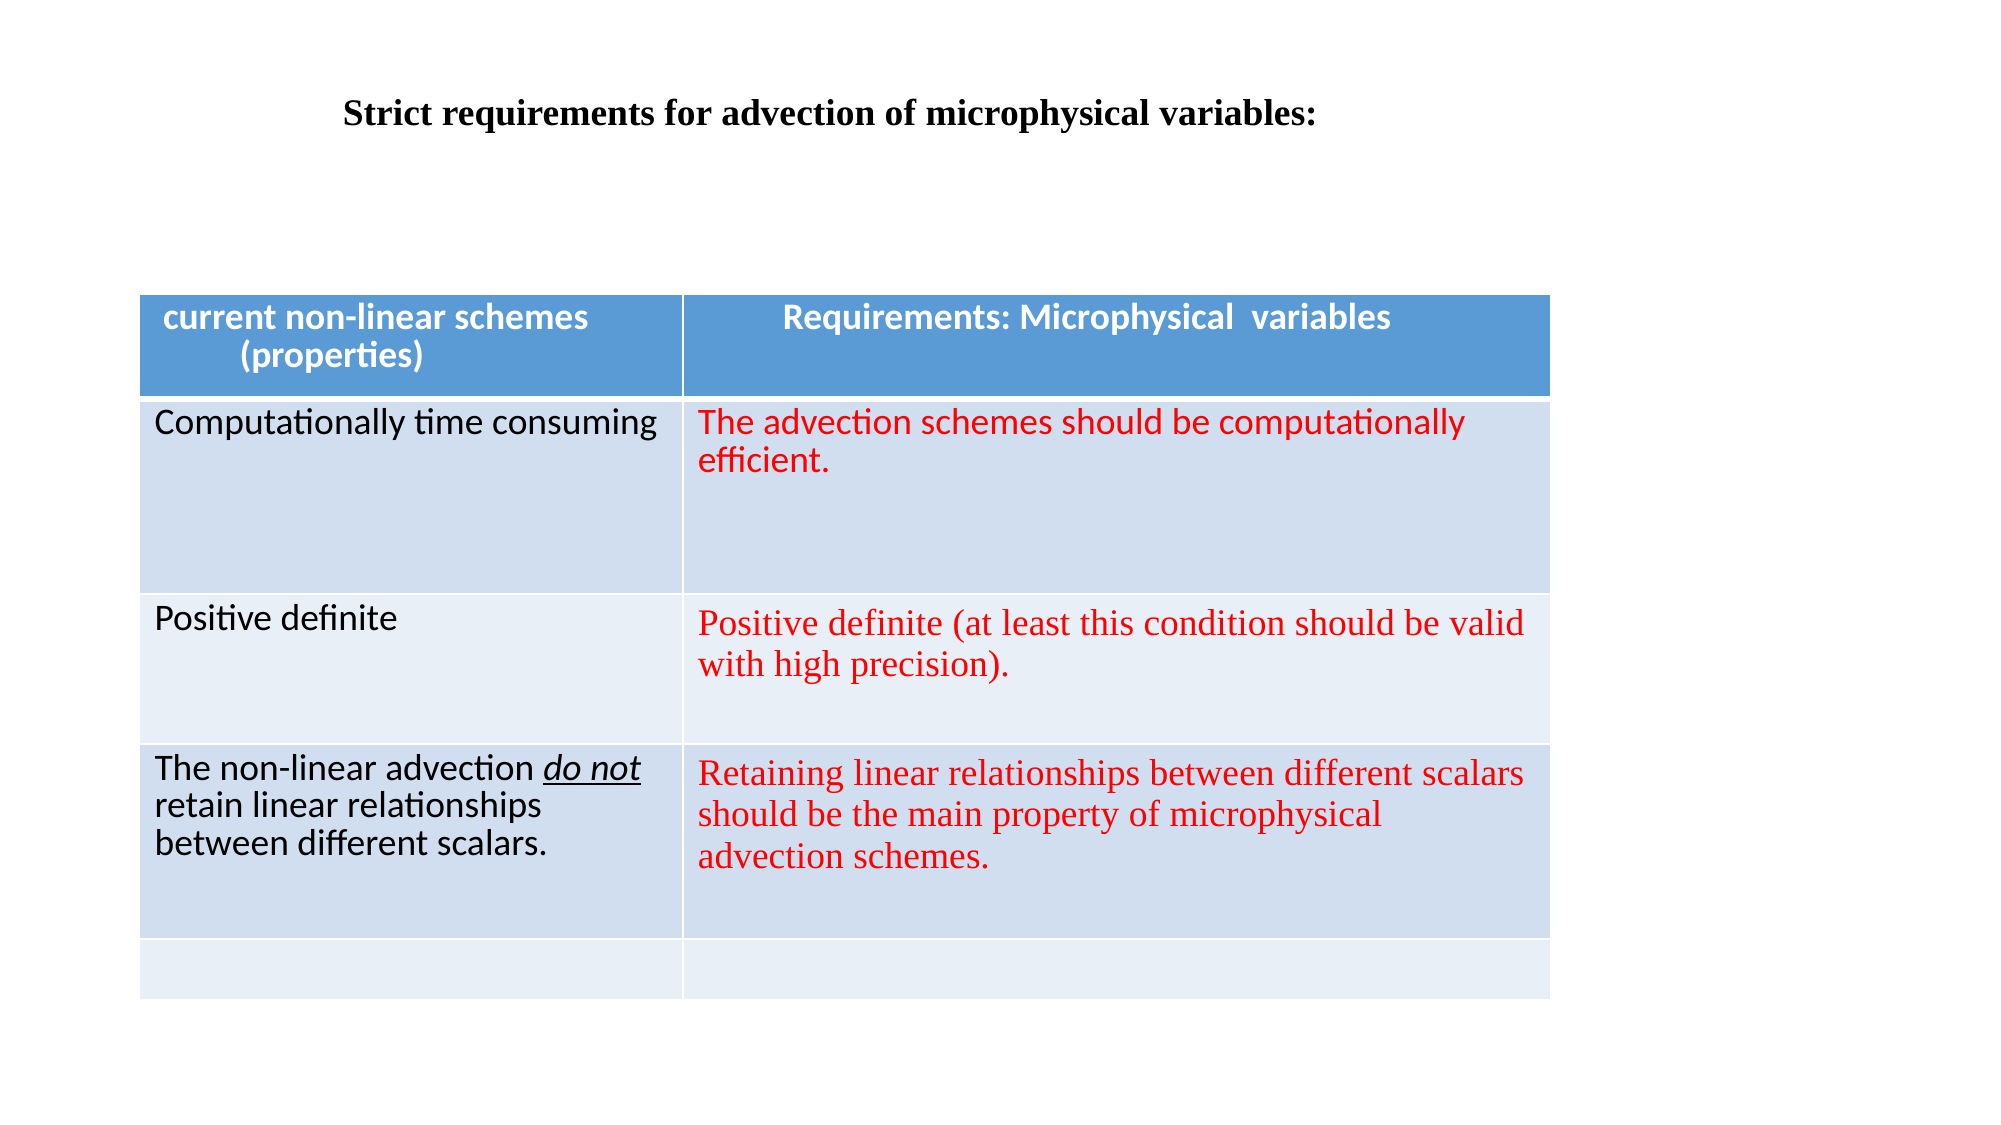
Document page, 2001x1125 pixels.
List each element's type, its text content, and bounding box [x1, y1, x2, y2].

text_box Strict requirements for advection of microphysical variables: [139, 35, 1504, 141]
table_header Requirements: Microphysical variables [684, 295, 1550, 396]
table_cell Positive definite [140, 595, 682, 743]
table_cell Positive definite (at least this condition should be valid with high precision). [684, 595, 1550, 743]
table_cell [140, 940, 682, 999]
table_cell [684, 940, 1550, 999]
table_cell The non-linear advection do not retain linear relationships between different scalars. [140, 745, 682, 938]
table_cell Retaining linear relationships between different scalars should be the main property of microphysical advection schemes. [684, 745, 1550, 938]
table_cell The advection schemes should be computationally efficient. [684, 402, 1550, 593]
table_header current non-linear schemes (properties) [140, 295, 682, 396]
table_cell Computationally time consuming [140, 402, 682, 593]
